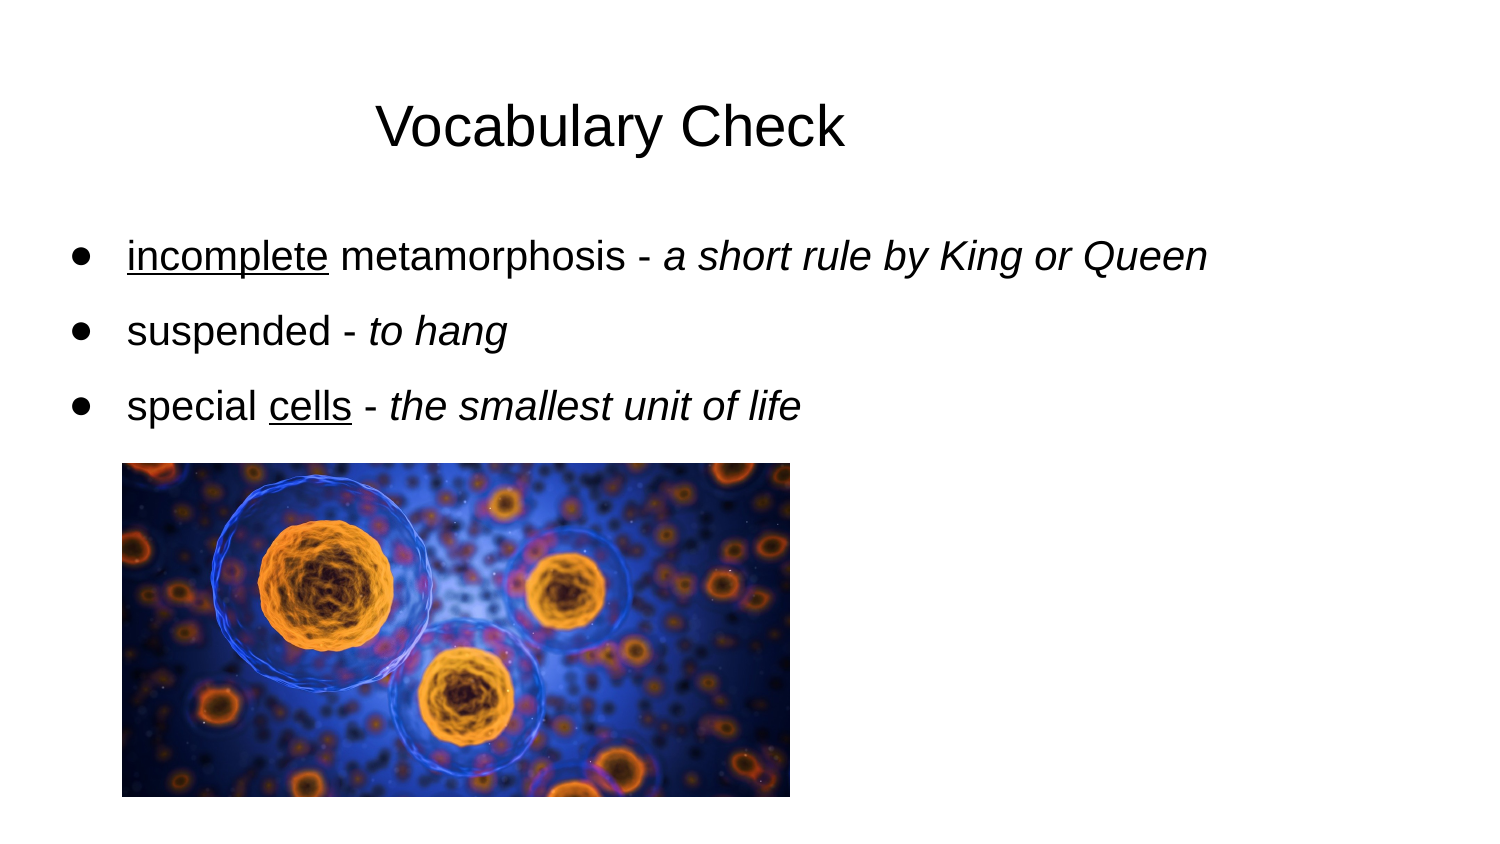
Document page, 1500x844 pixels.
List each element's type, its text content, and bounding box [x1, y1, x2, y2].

list incomplete metamorphosis - a short rule by King or Queen suspended - to hang special cells - the smallest unit of life [36, 189, 1466, 750]
picture [121, 462, 790, 797]
title Vocabulary Check [51, 72, 1449, 167]
